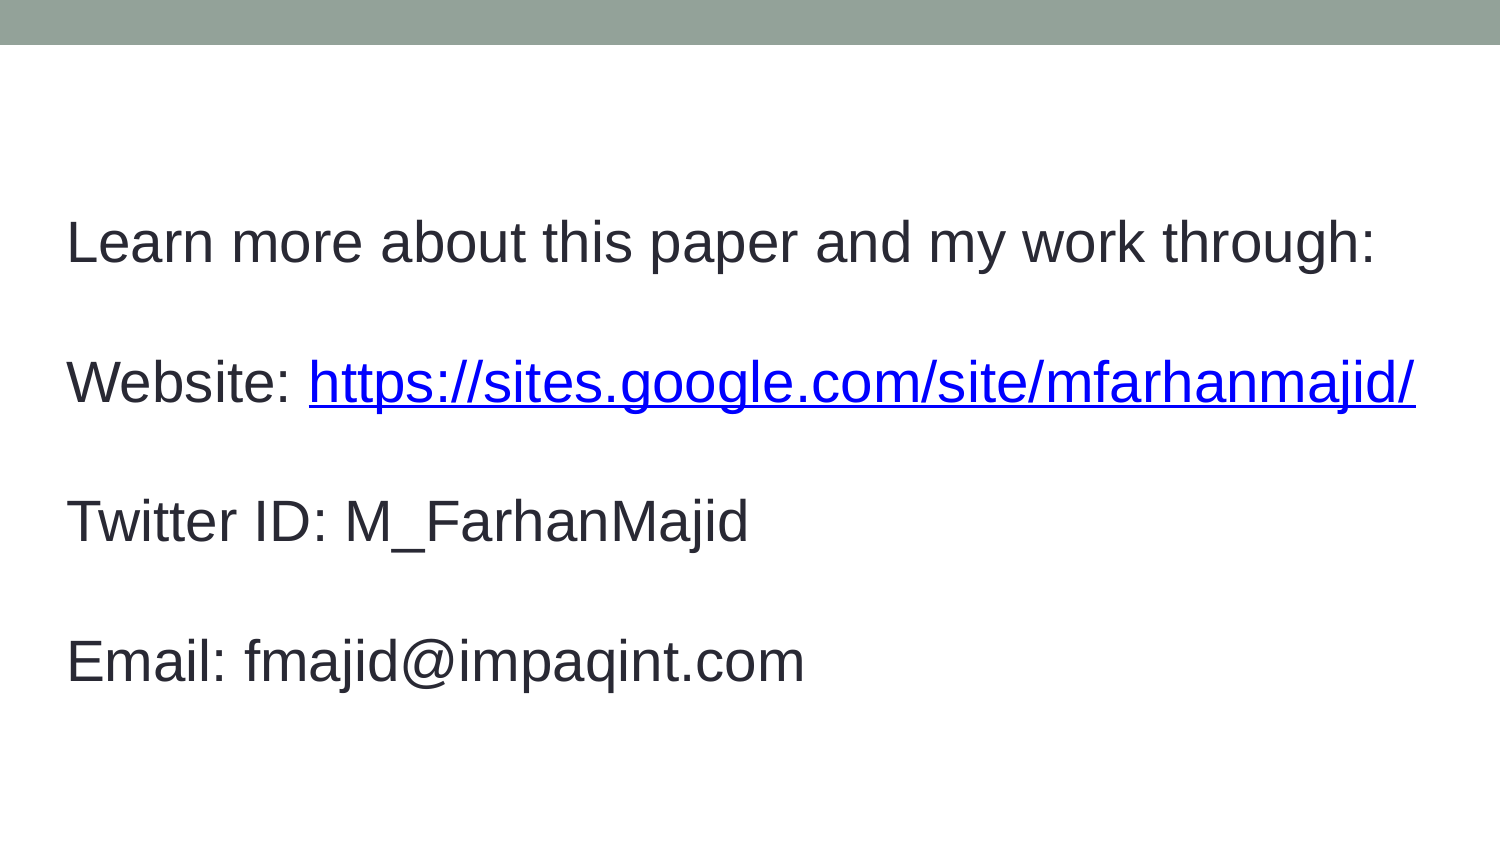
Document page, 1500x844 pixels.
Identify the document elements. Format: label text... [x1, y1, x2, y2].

list Learn more about this paper and my work through: Website: https://sites.google.com/site/mfarhanmajid/ Twitter ID: M_FarhanMajid Email: fmajid@impaqint.com [51, 189, 1449, 750]
